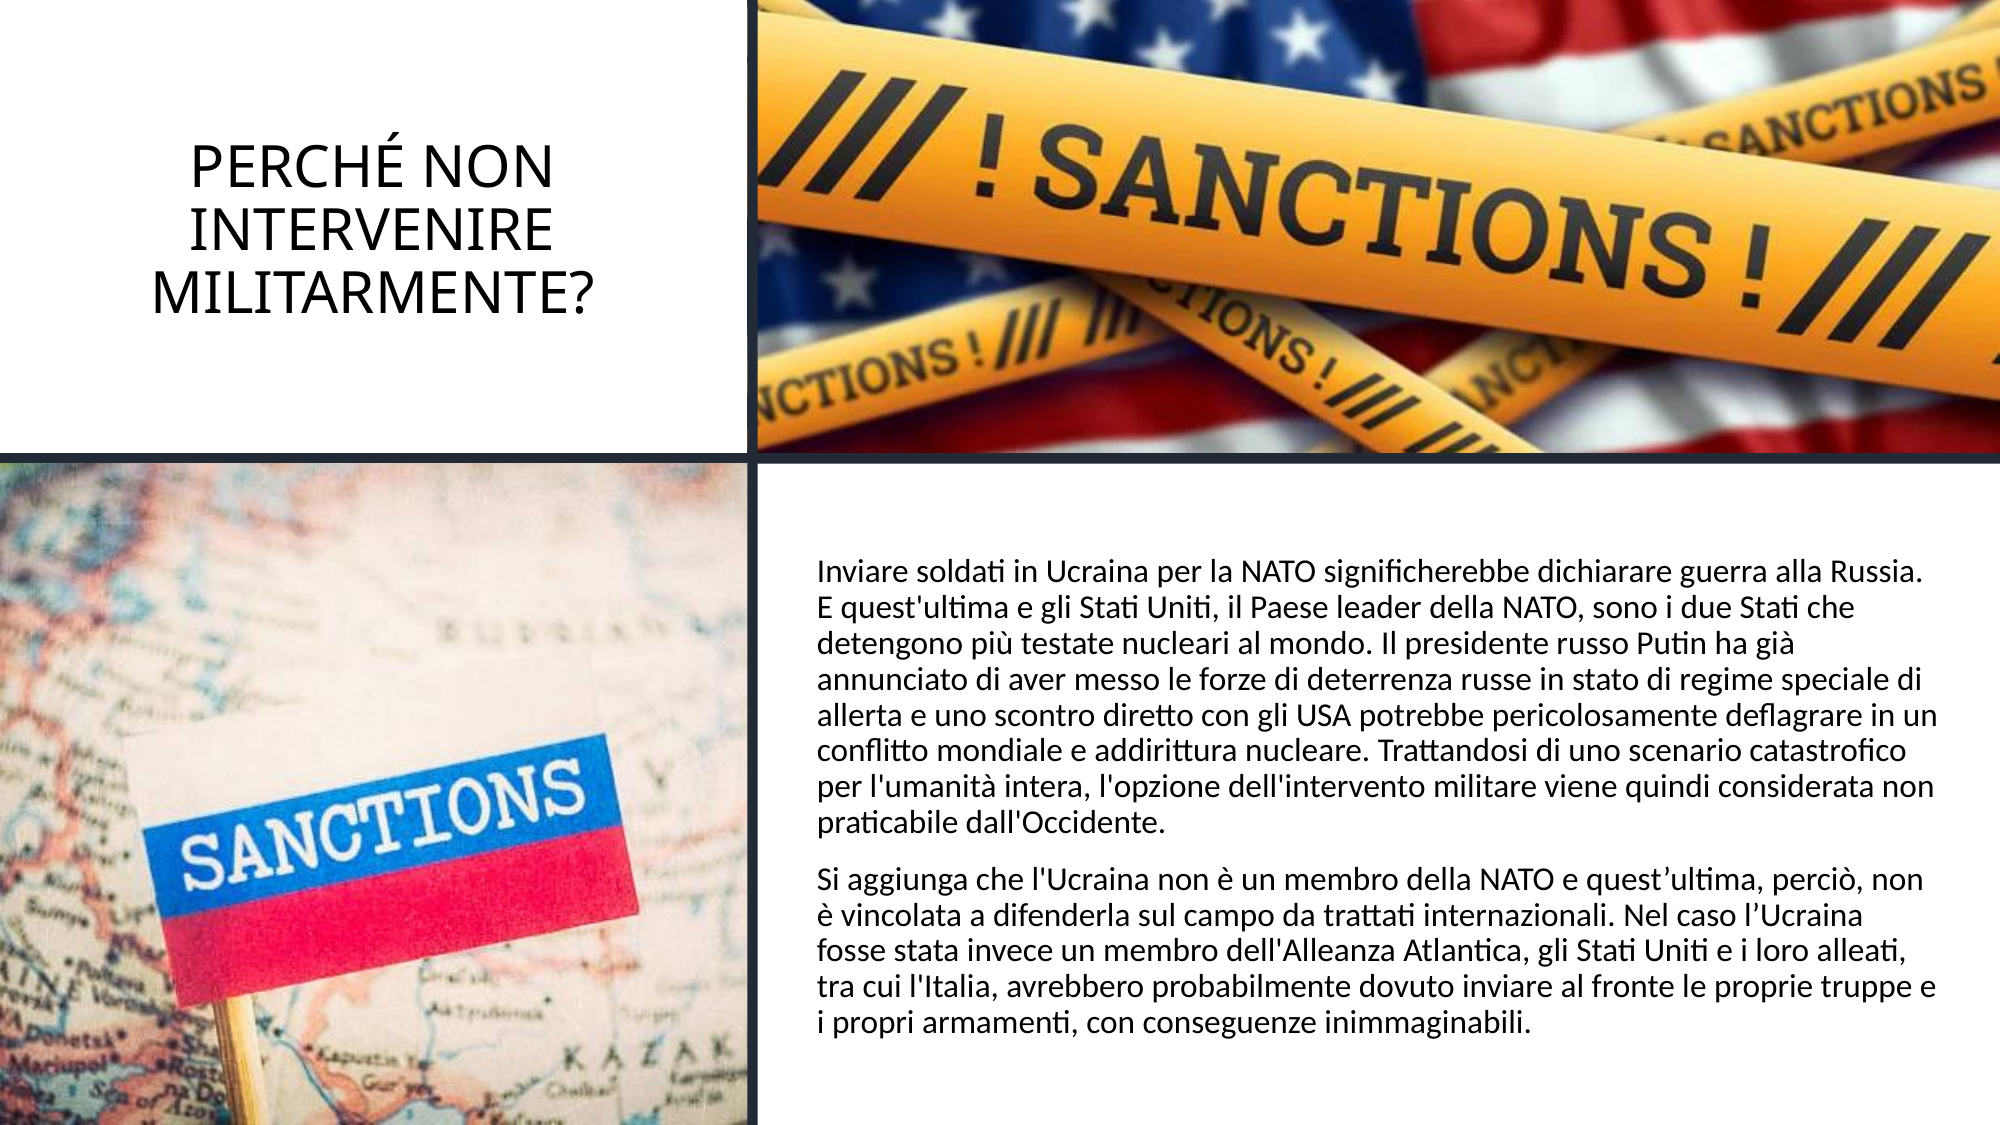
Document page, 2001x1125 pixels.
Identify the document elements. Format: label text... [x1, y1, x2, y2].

picture [0, 463, 749, 1125]
text_box [746, 0, 759, 1125]
text_box [0, 452, 746, 463]
title PERCHÉ NON INTERVENIRE MILITARMENTE? [96, 82, 649, 381]
text_box [0, 0, 746, 452]
text_box [759, 465, 2000, 1125]
list Inviare soldati in Ucraina per la NATO significherebbe dichiarare guerra alla Russia. E quest'ultima e gli Stati Uniti, il Paese leader della NATO, sono i due Stati che detengono più testate nucleari al mondo. Il presidente russo Putin ha già annunciato di aver messo le forze di deterrenza russe in stato di regime speciale di allerta e uno scontro diretto con gli USA potrebbe pericolosamente deflagrare in un conflitto mondiale e addirittura nucleare. Trattandosi di uno scenario catastrofico per l'umanità intera, l'opzione dell'intervento militare viene quindi considerata non praticabile dall'Occidente. Si aggiunga che l'Ucraina non è un membro della NATO e quest’ultima, perciò, non è vincolata a difenderla sul campo da trattati internazionali. Nel caso l’Ucraina fosse stata invece un membro dell'Alleanza Atlantica, gli Stati Uniti e i loro alleati, tra cui l'Italia, avrebbero probabilmente dovuto inviare al fronte le proprie truppe e i propri armamenti, con conseguenze inimmaginabili. [801, 521, 1955, 1073]
text_box [759, 454, 2000, 465]
picture [747, 0, 2000, 454]
